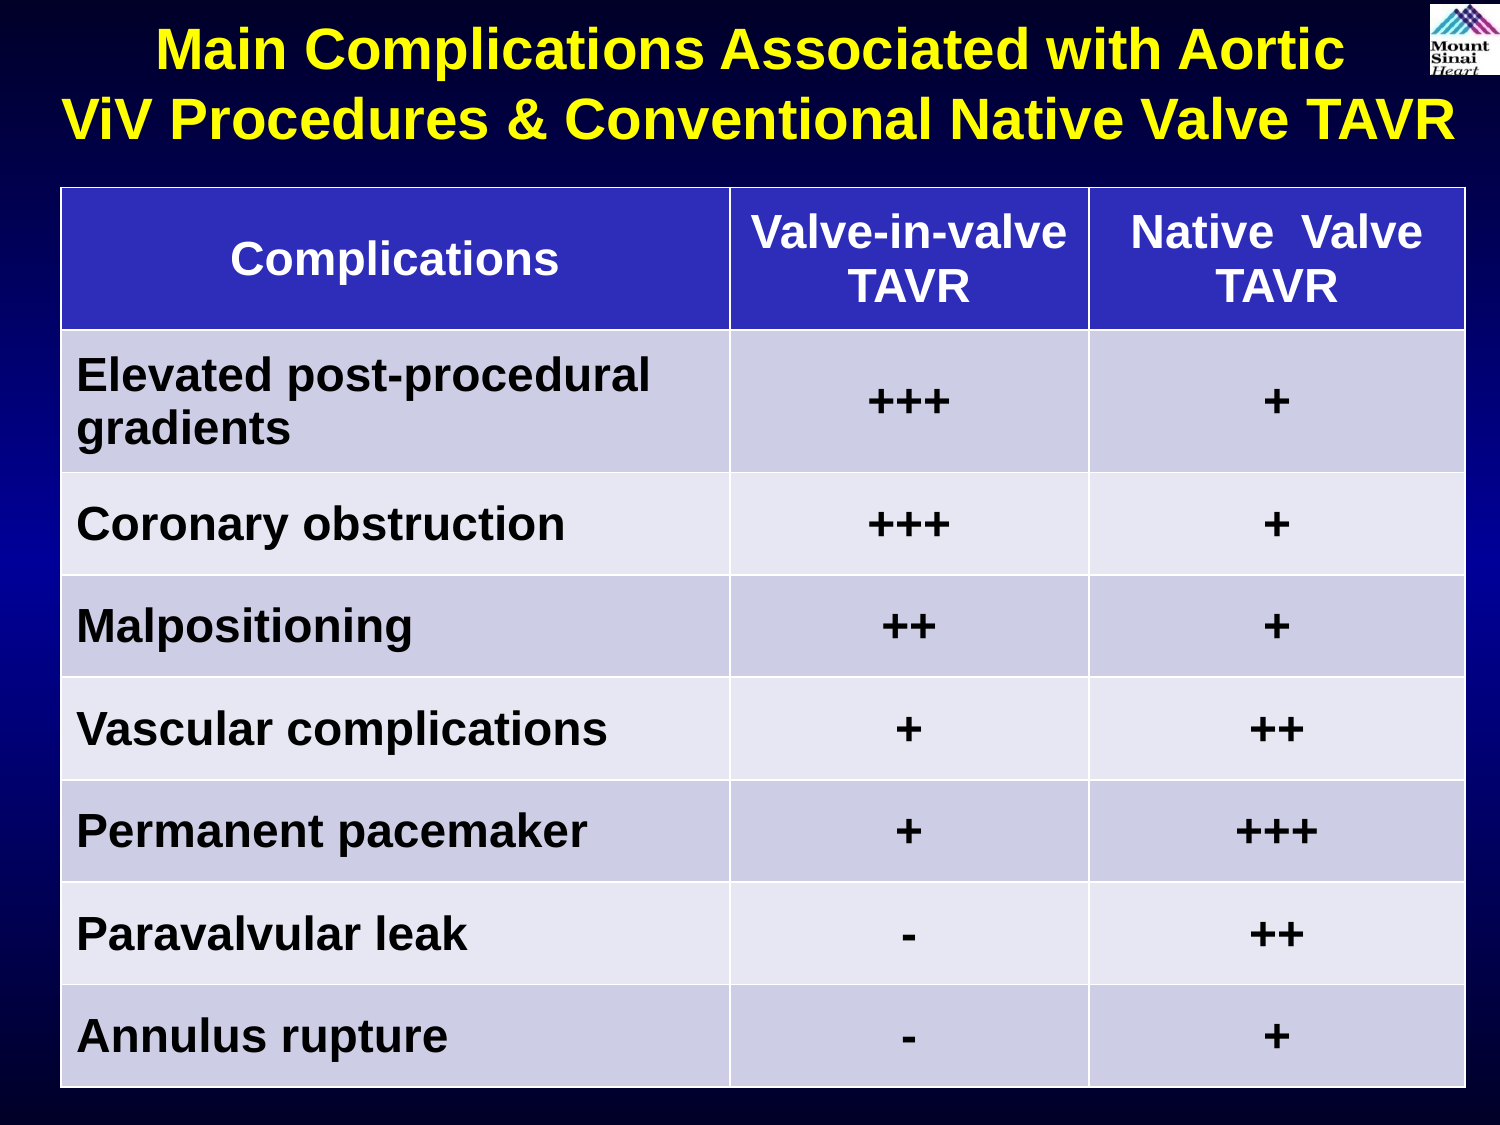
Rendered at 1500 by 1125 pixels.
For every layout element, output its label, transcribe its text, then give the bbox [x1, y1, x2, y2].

table_cell ++ [1090, 678, 1464, 779]
picture [1430, 3, 1500, 75]
table_header Complications [62, 188, 729, 329]
text_box Main Complications Associated with Aortic ViV Procedures & Conventional Native Valve TAVR [1, 3, 1500, 159]
table_cell +++ [1090, 781, 1464, 881]
table_cell Malpositioning [62, 576, 729, 676]
table_cell +++ [731, 331, 1088, 472]
table_header Valve-in-valve TAVR [731, 188, 1088, 329]
table_header Native Valve TAVR [1090, 188, 1464, 329]
table_cell Annulus rupture [62, 985, 729, 1086]
table_cell + [1090, 576, 1464, 676]
table_cell - [731, 985, 1088, 1086]
table_cell Elevated post-procedural gradients [62, 331, 729, 472]
table_cell ++ [1090, 883, 1464, 984]
table_cell + [1090, 473, 1464, 574]
table_cell Permanent pacemaker [62, 781, 729, 881]
table_cell + [731, 781, 1088, 881]
table_cell +++ [731, 473, 1088, 574]
table_cell + [731, 678, 1088, 779]
table_cell ++ [731, 576, 1088, 676]
table_cell + [1090, 331, 1464, 472]
table_cell Coronary obstruction [62, 473, 729, 574]
table_cell - [731, 883, 1088, 984]
table_cell Paravalvular leak [62, 883, 729, 984]
table_cell Vascular complications [62, 678, 729, 779]
table_cell + [1090, 985, 1464, 1086]
